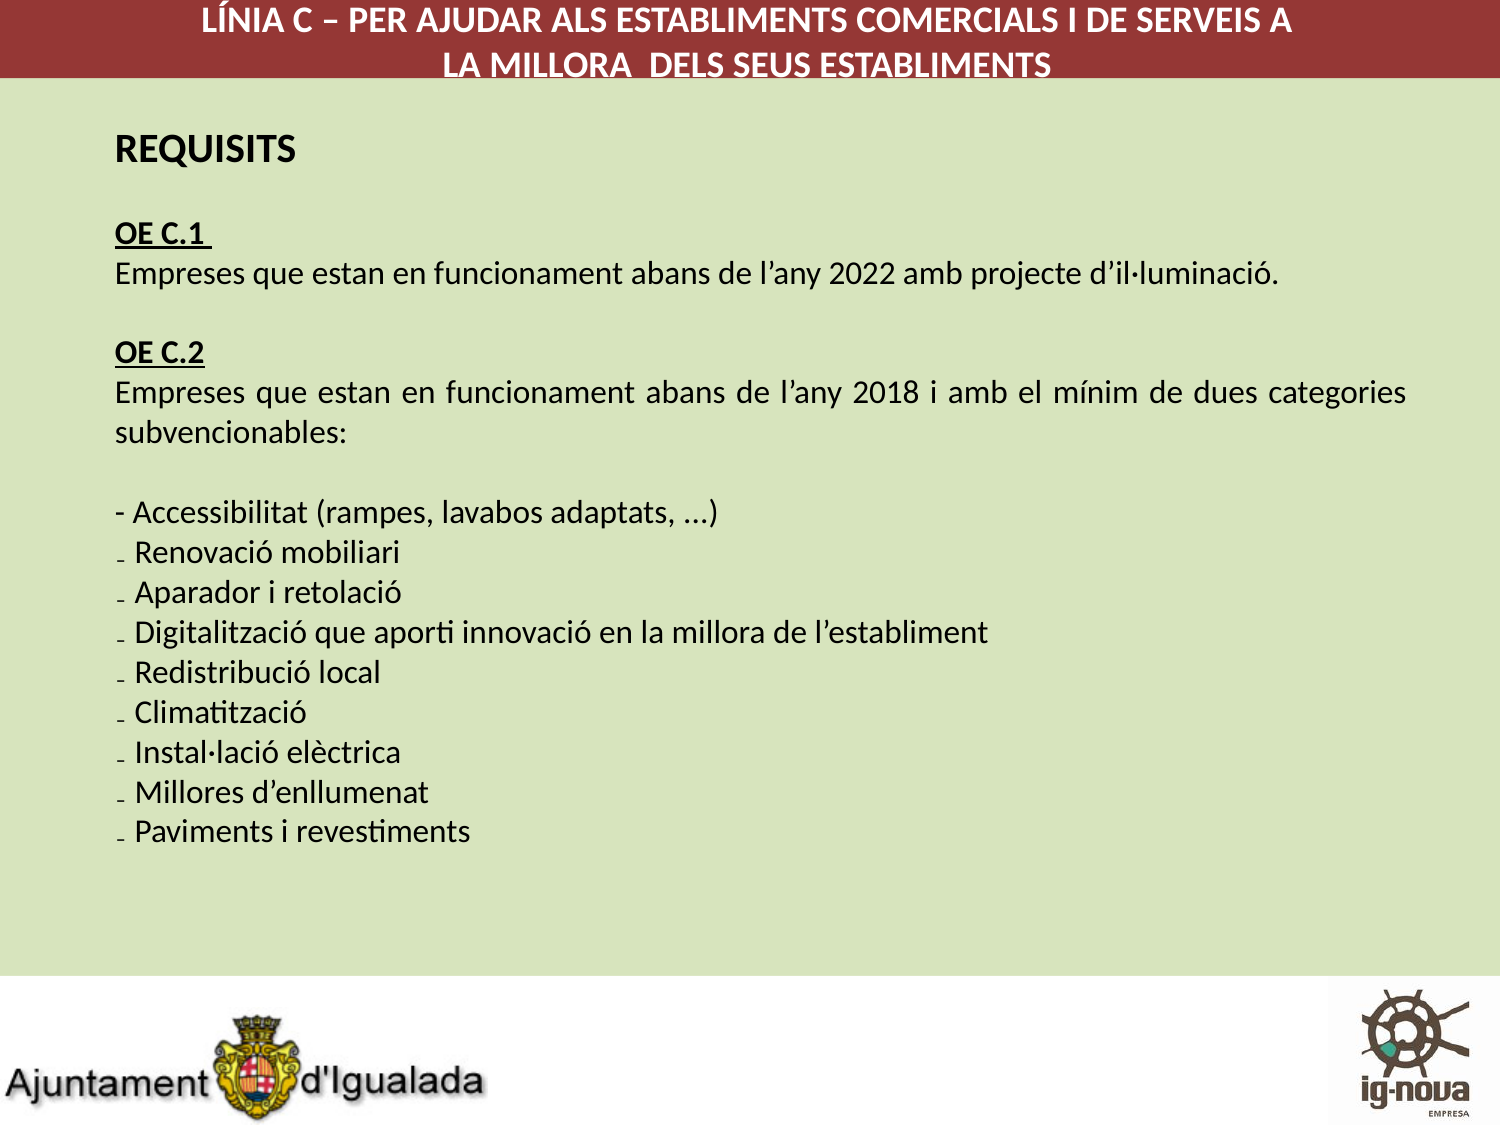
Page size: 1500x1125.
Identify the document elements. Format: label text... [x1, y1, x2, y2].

text_box [1427, 0, 1500, 80]
text_box REQUISITS OE C.1 Empreses que estan en funcionament abans de l’any 2022 amb projecte d’il·luminació. OE C.2 Empreses que estan en funcionament abans de l’any 2018 i amb el mínim de dues categories subvencionables: - Accessibilitat (rampes, lavabos adaptats, ...) ₋ Renovació mobiliari ₋ Aparador i retolació ₋ Digitalització que aporti innovació en la millora de l’establiment ₋ Redistribució local ₋ Climatització ₋ Instal·lació elèctrica ₋ Millores d’enllumenat ₋ Paviments i revestiments [100, 113, 1424, 927]
text_box [0, 974, 1500, 1125]
title LÍNIA C – PER AJUDAR ALS ESTABLIMENTS COMERCIALS I DE SERVEIS A LA MILLORA DELS SEUS ESTABLIMENTS [76, 0, 1427, 81]
picture [0, 1007, 488, 1125]
picture [1328, 976, 1500, 1125]
text_box [0, 0, 76, 80]
list [41, 90, 1471, 965]
